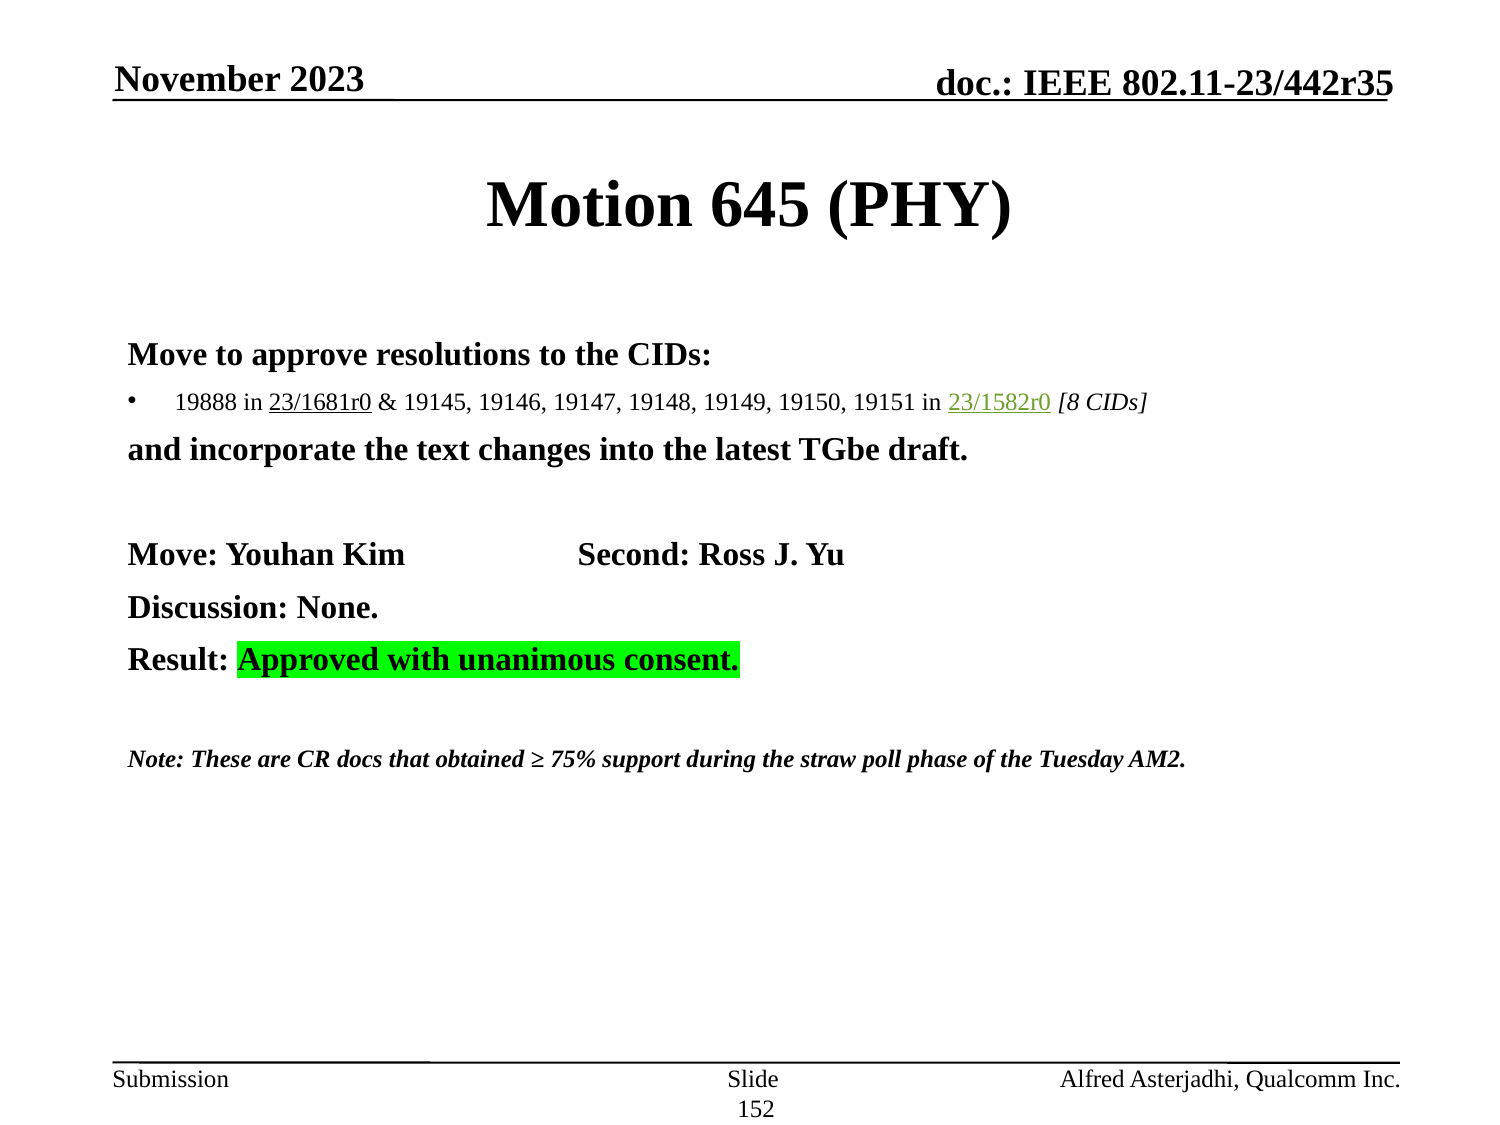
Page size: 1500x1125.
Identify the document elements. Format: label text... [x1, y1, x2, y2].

slide_number Slide 152 [712, 1061, 800, 1123]
list Move to approve resolutions to the CIDs: 19888 in 23/1681r0 & 19145, 19146, 19147, 19148, 19149, 19150, 19151 in 23/1582r0 [8 CIDs] and incorporate the text changes into the latest TGbe draft. Move: Youhan Kim Second: Ross J. Yu Discussion: None. Result: Approved with unanimous consent. Note: These are CR docs that obtained ≥ 75% support during the straw poll phase of the Tuesday AM2. [112, 324, 1388, 1063]
footer Alfred Asterjadhi, Qualcomm Inc. [878, 1061, 1402, 1093]
title Motion 645 (PHY) [112, 112, 1388, 288]
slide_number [114, 54, 423, 100]
